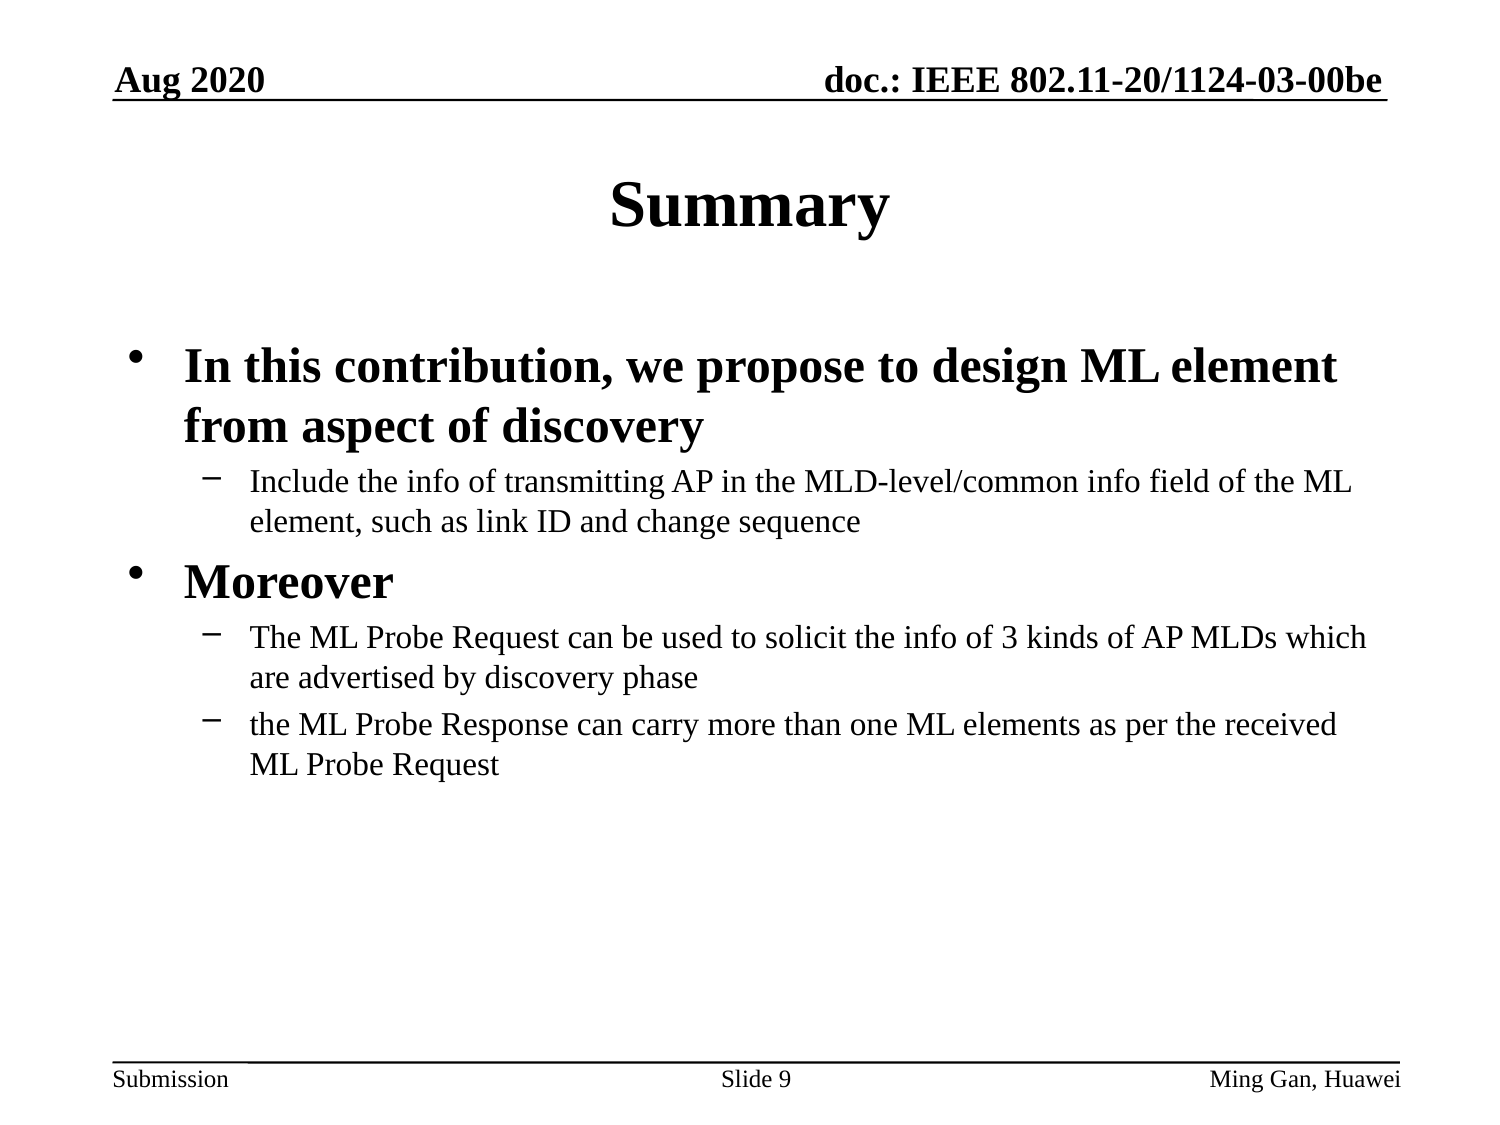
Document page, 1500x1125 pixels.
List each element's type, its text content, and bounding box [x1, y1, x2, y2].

footer Ming Gan, Huawei [1206, 1061, 1402, 1093]
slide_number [114, 54, 268, 101]
list In this contribution, we propose to design ML element from aspect of discovery Include the info of transmitting AP in the MLD-level/common info field of the ML element, such as link ID and change sequence Moreover The ML Probe Request can be used to solicit the info of 3 kinds of AP MLDs which are advertised by discovery phase the ML Probe Response can carry more than one ML elements as per the received ML Probe Request [112, 324, 1388, 1001]
title Summary [112, 112, 1388, 288]
slide_number Slide 9 [712, 1061, 800, 1093]
